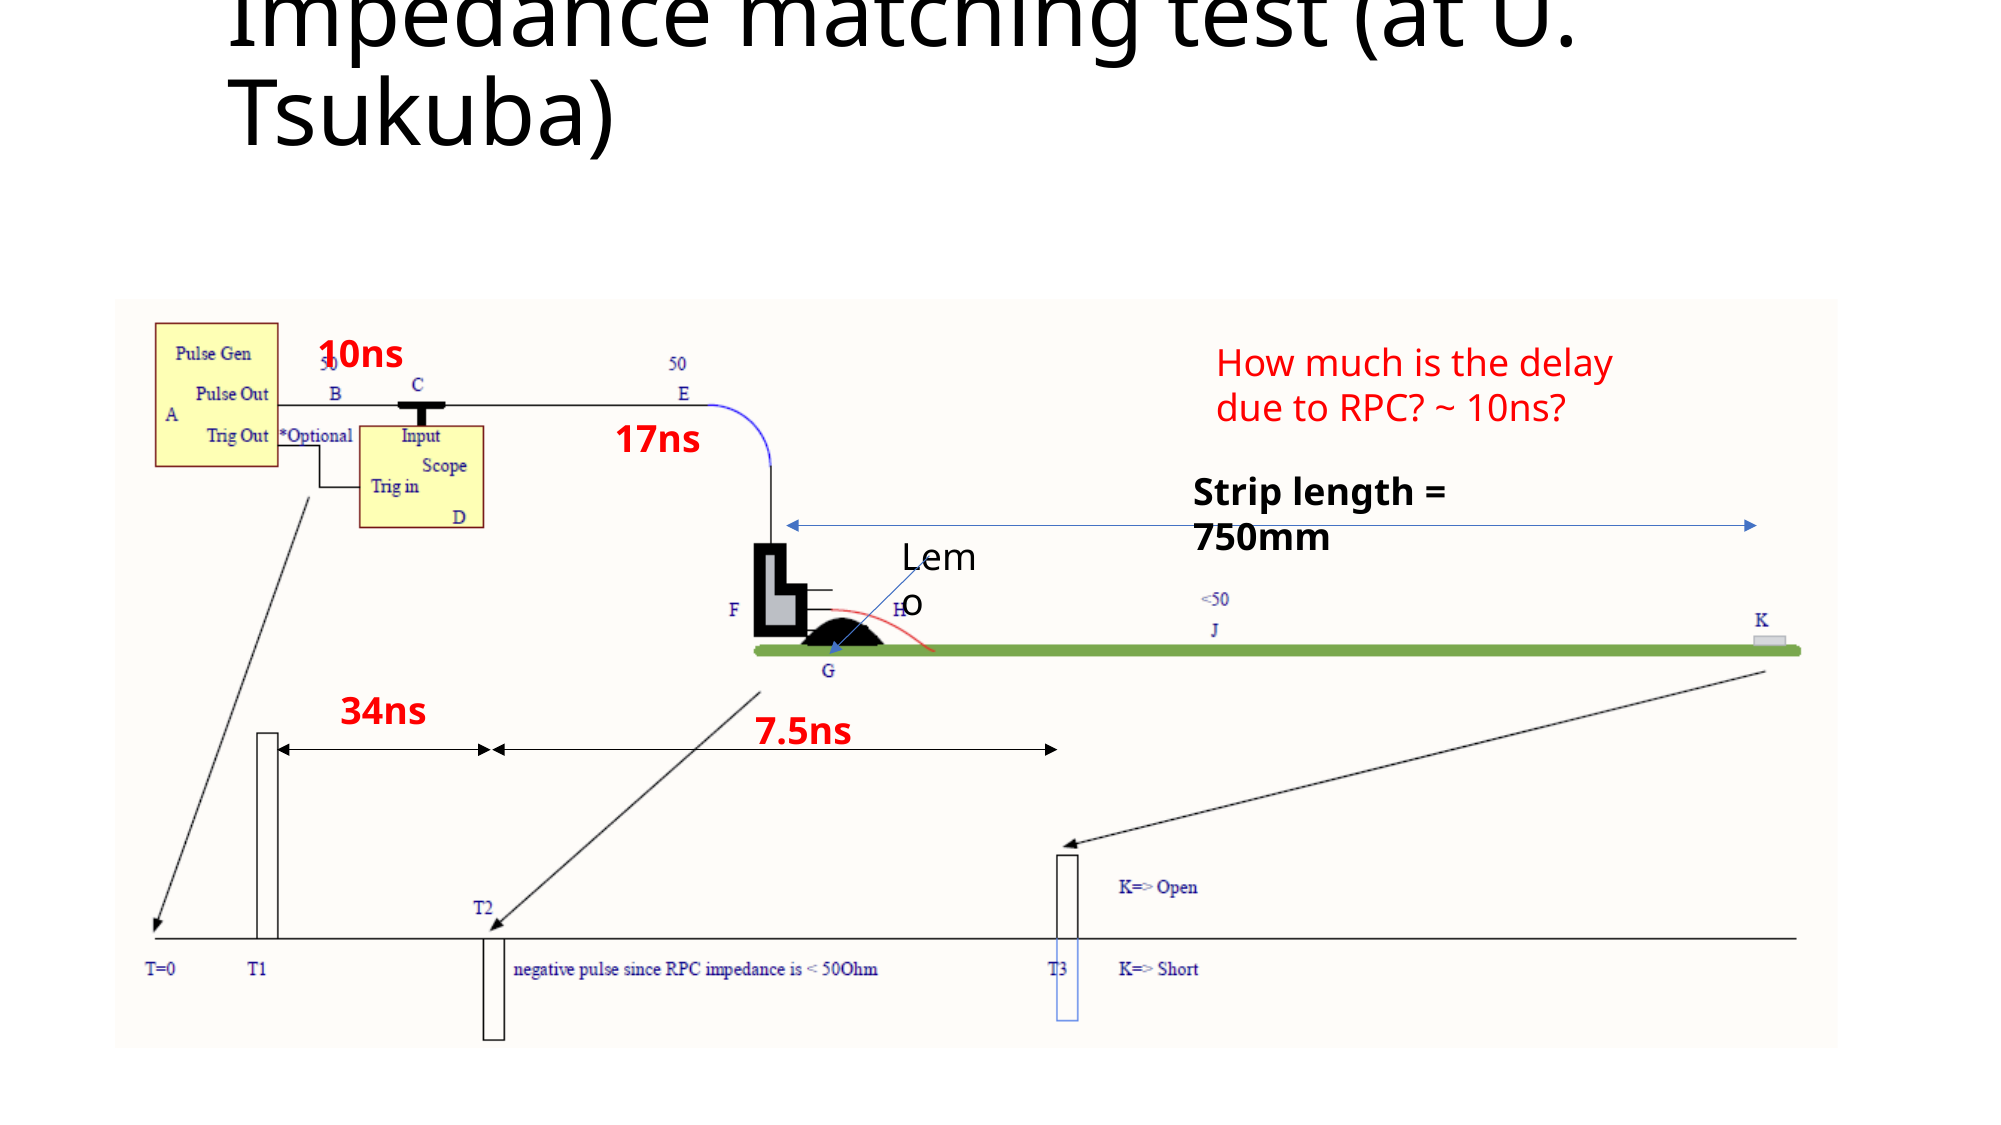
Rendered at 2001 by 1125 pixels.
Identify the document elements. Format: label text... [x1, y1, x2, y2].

title Impedance matching test (at U. Tsukuba) [213, 0, 1938, 176]
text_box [829, 555, 930, 654]
picture [114, 299, 1838, 1048]
